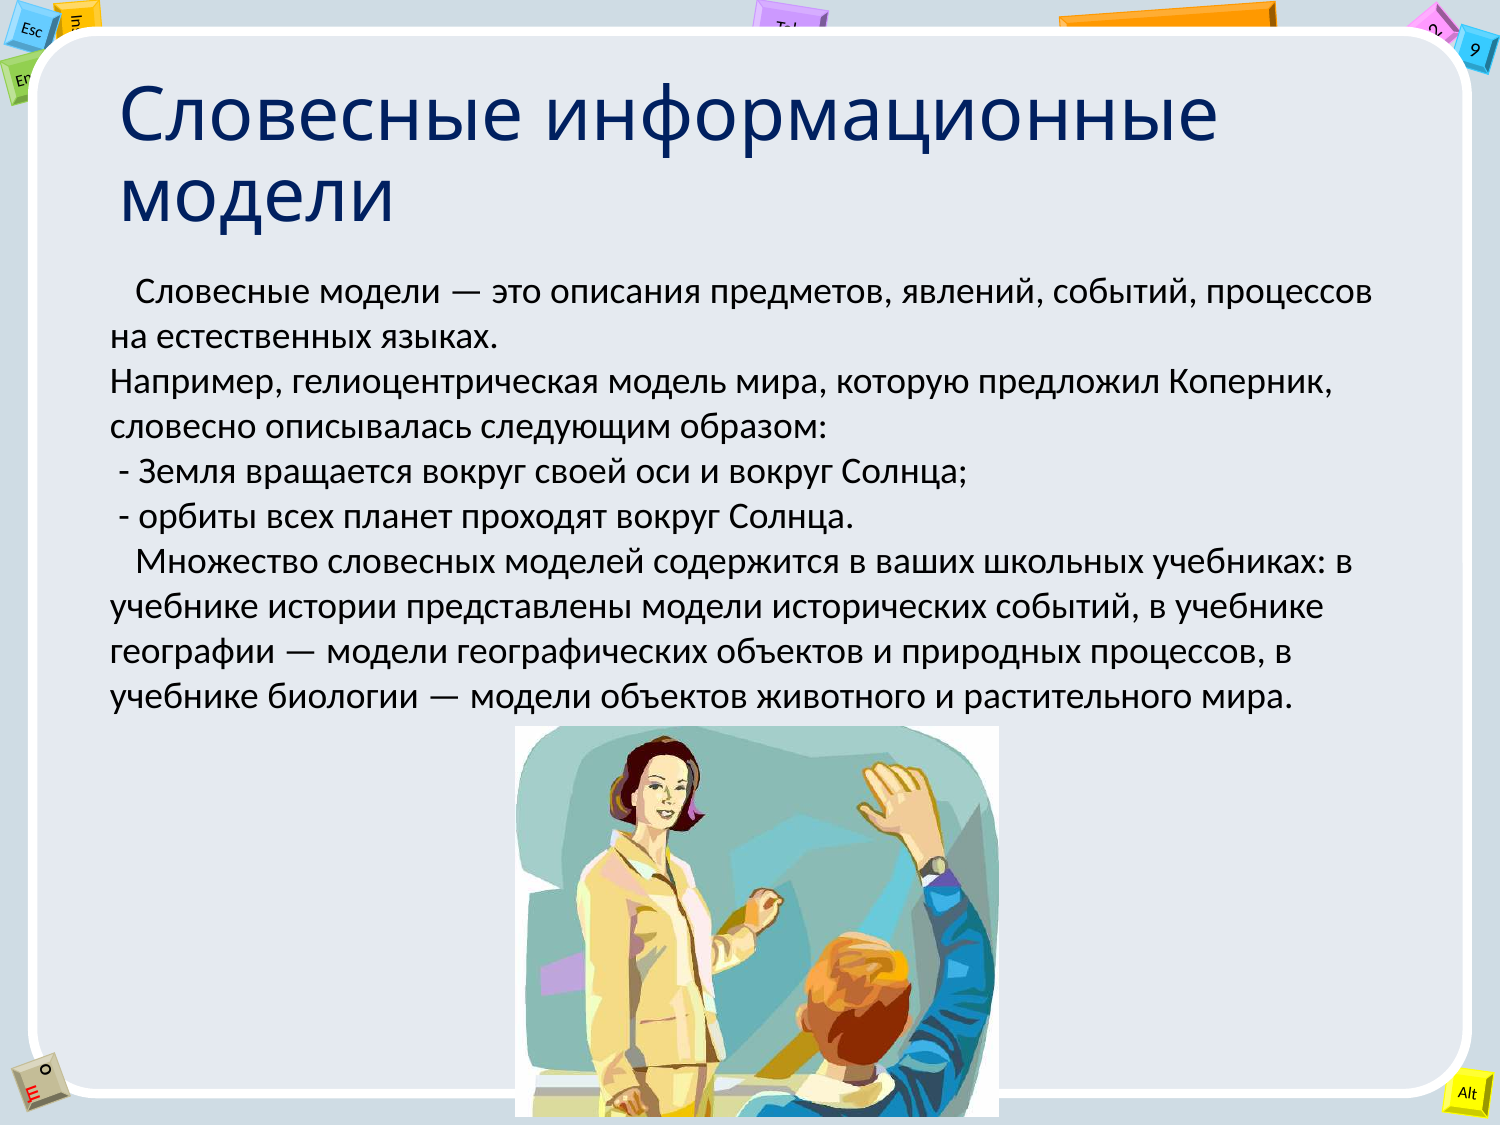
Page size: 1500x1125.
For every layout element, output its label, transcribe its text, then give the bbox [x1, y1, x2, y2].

picture [515, 726, 999, 1117]
text_box Словесные модели — это описания предметов, явлений, событий, процессов на естественных языках. Например, гелиоцентрическая модель мира, которую предложил Коперник, словесно описывалась следующим образом: - Земля вращается вокруг своей оси и вокруг Солнца; - орбиты всех планет проходят вокруг Солнца. Множество словесных моделей содержится в ваших школьных учебниках: в учебнике истории представлены модели исторических событий, в учебнике географии — модели географических объектов и природных процессов, в учебнике биологии — модели объектов животного и растительного мира. [95, 258, 1420, 769]
title Словесные информационные модели [103, 47, 1397, 258]
